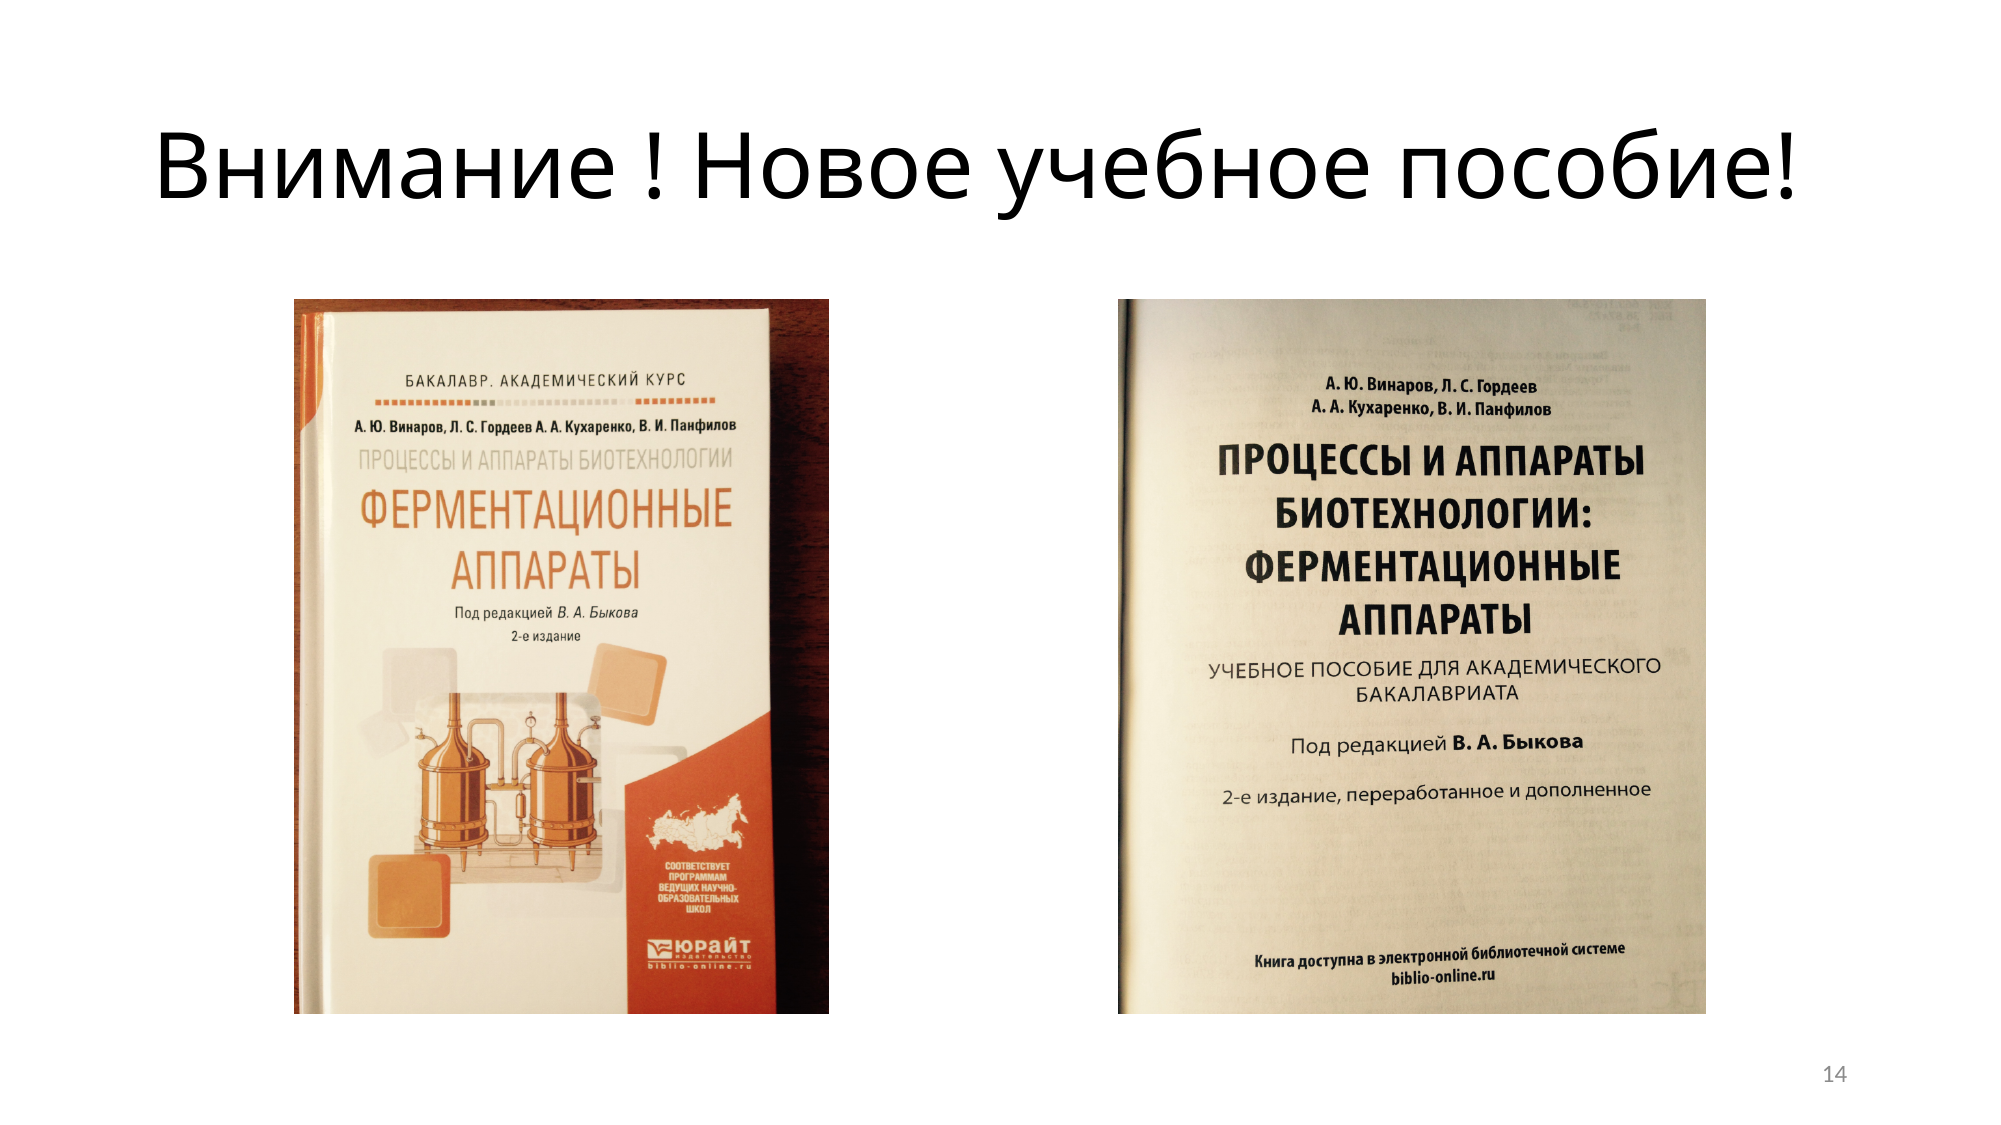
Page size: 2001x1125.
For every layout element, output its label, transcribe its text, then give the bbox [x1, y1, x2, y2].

title Внимание ! Новое учебное пособие! [137, 59, 1863, 278]
slide_number 14 [1412, 1042, 1863, 1103]
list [1118, 299, 1706, 1014]
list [294, 299, 829, 1014]
